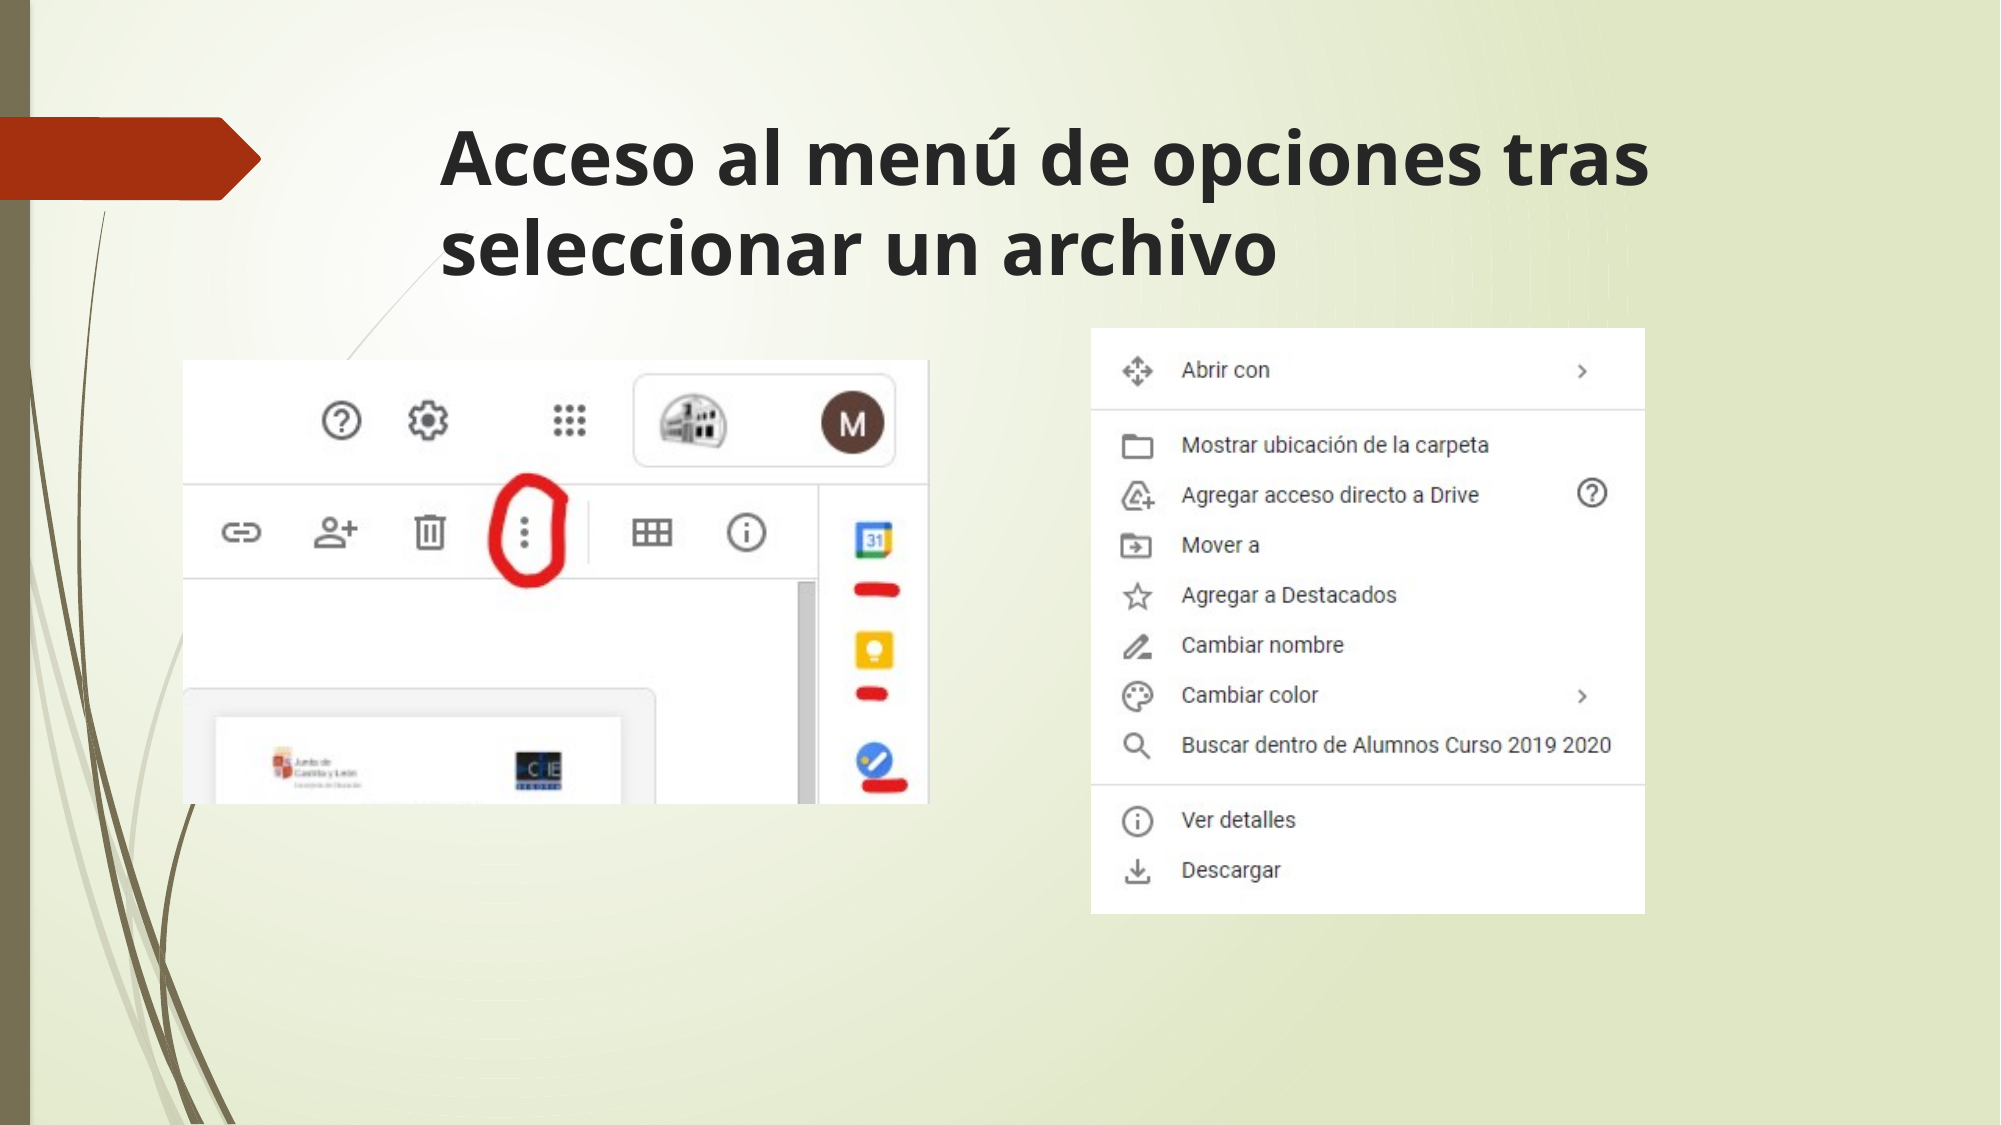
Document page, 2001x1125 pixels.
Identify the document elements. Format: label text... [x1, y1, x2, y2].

picture [1091, 327, 1645, 915]
picture [183, 359, 930, 805]
title Acceso al menú de opciones tras seleccionar un archivo [425, 102, 1888, 313]
